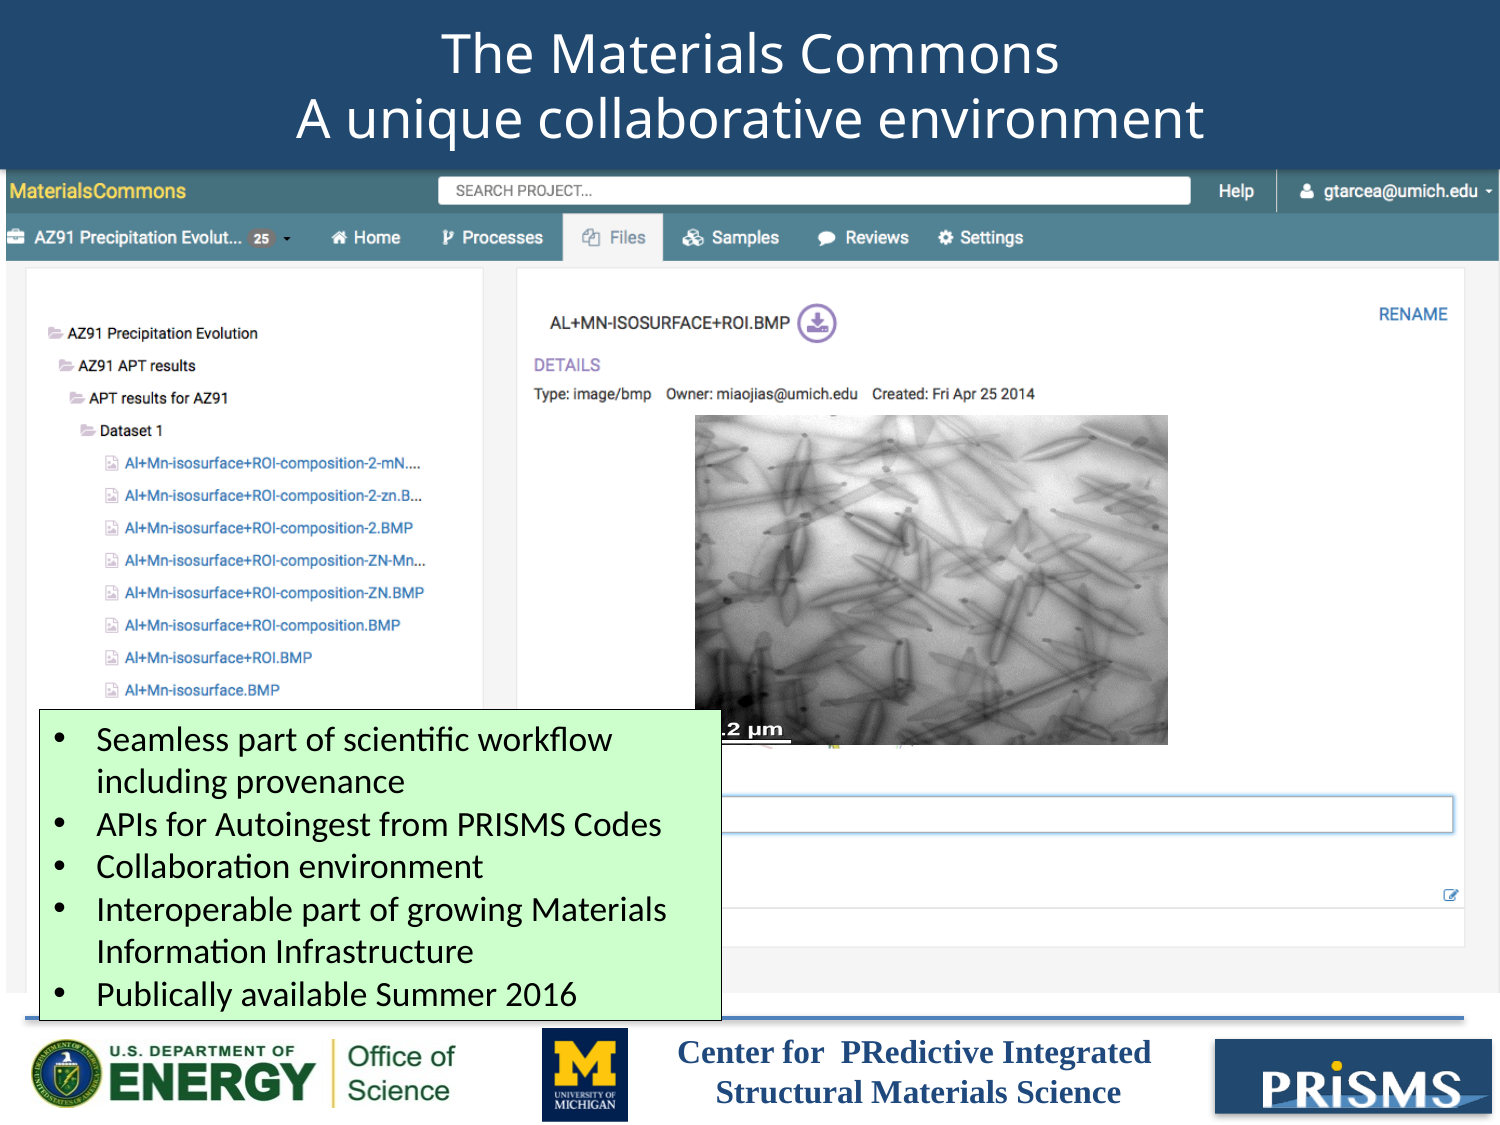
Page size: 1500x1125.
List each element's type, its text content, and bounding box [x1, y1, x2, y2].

picture [542, 1028, 628, 1122]
picture [31, 1039, 456, 1108]
text_box Seamless part of scientific workflow including provenance APIs for Autoingest from PRISMS Codes Collaboration environment Interoperable part of growing Materials Information Infrastructure Publically available Summer 2016 [39, 1001, 722, 1021]
picture [1263, 1061, 1489, 1110]
text_box The Materials Commons A unique collaborative environment [0, 0, 1500, 170]
picture [5, 169, 1500, 993]
